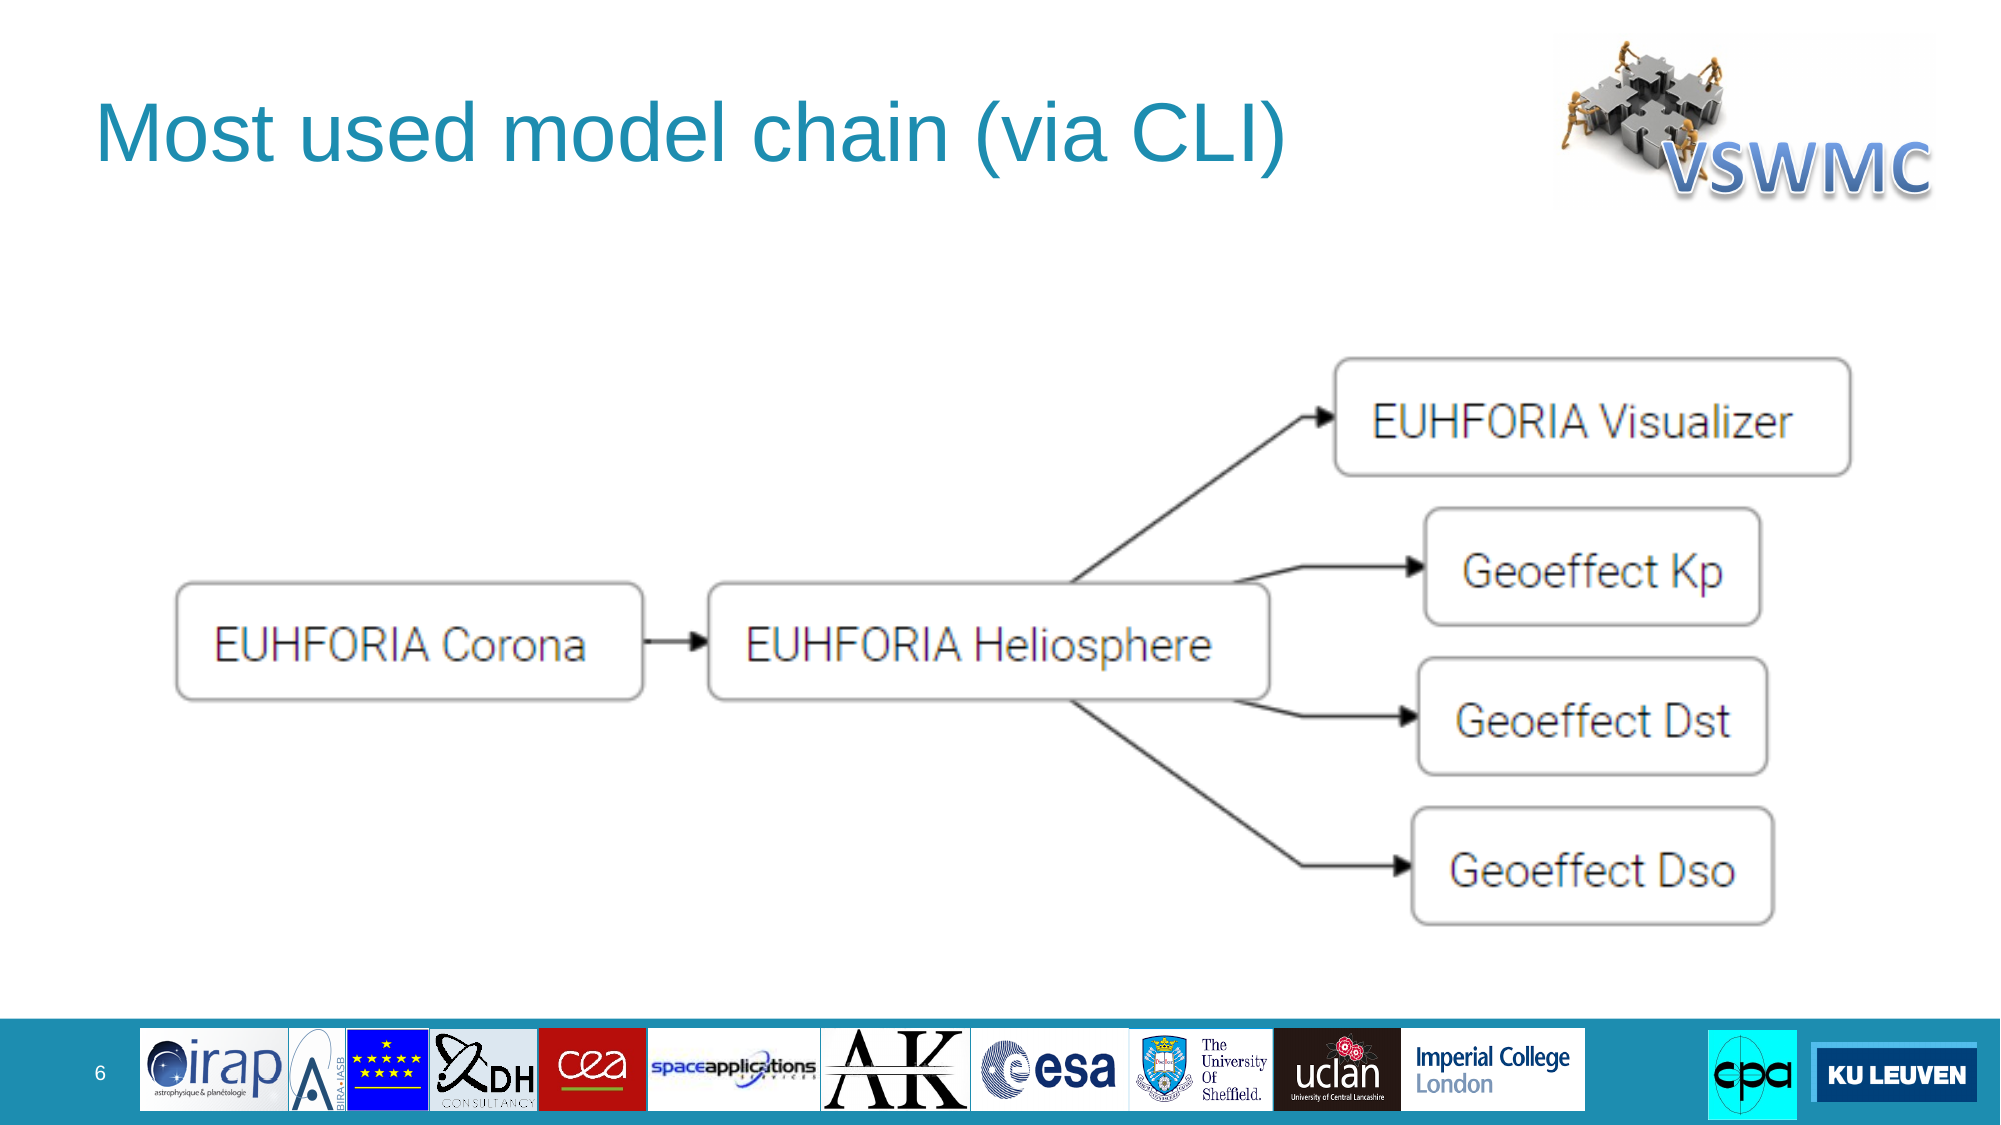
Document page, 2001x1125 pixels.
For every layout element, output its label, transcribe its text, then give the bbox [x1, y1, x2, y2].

picture [1708, 1030, 1797, 1120]
picture [147, 316, 1884, 966]
picture [1811, 1042, 1977, 1102]
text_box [140, 1028, 1585, 1111]
title Most used model chain (via CLI) [94, 33, 1906, 223]
picture [1553, 33, 1936, 210]
slide_number 6 [94, 1018, 201, 1125]
